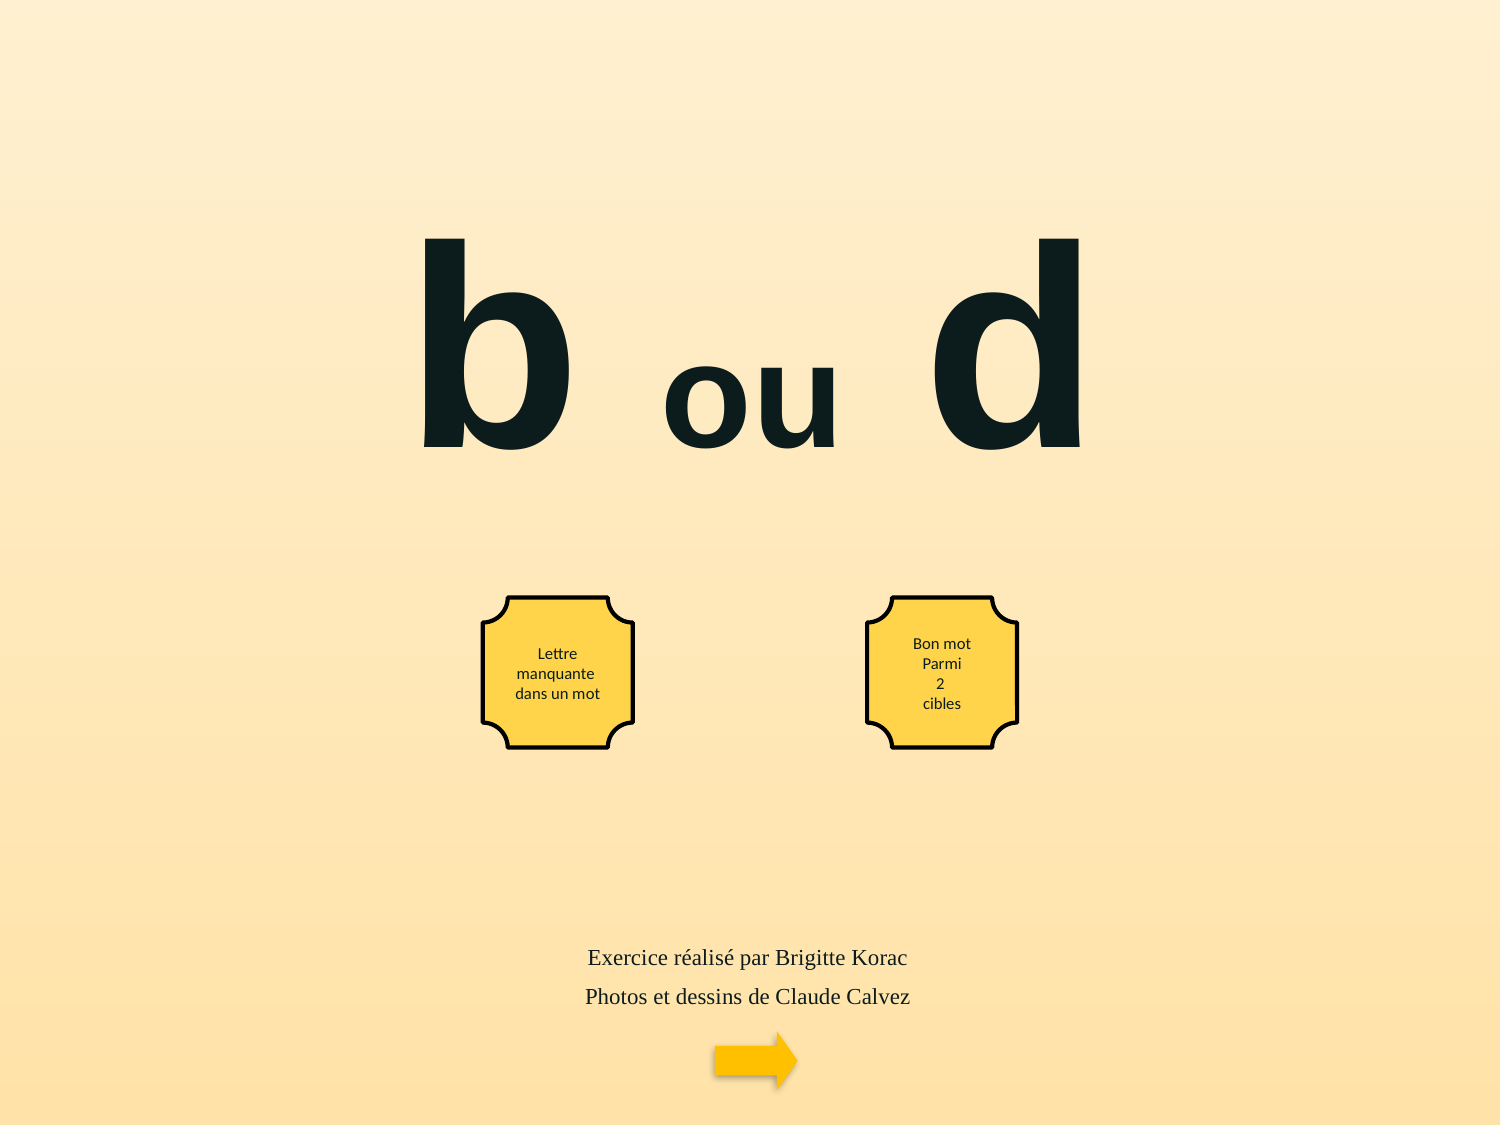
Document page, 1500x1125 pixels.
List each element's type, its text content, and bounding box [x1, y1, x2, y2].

text_box 2 [635, 650, 865, 655]
text_box Bon mot Parmi 2 cibles [865, 595, 1020, 750]
text_box b ou d [390, 152, 1115, 513]
text_box 2 [0, 650, 480, 655]
text_box 2 [1020, 650, 1500, 655]
text_box Lettre manquante dans un mot [480, 595, 635, 750]
text_box [714, 1031, 798, 1091]
text_box Exercice réalisé par Brigitte Korac Photos et dessins de Claude Calvez [269, 934, 1227, 1016]
